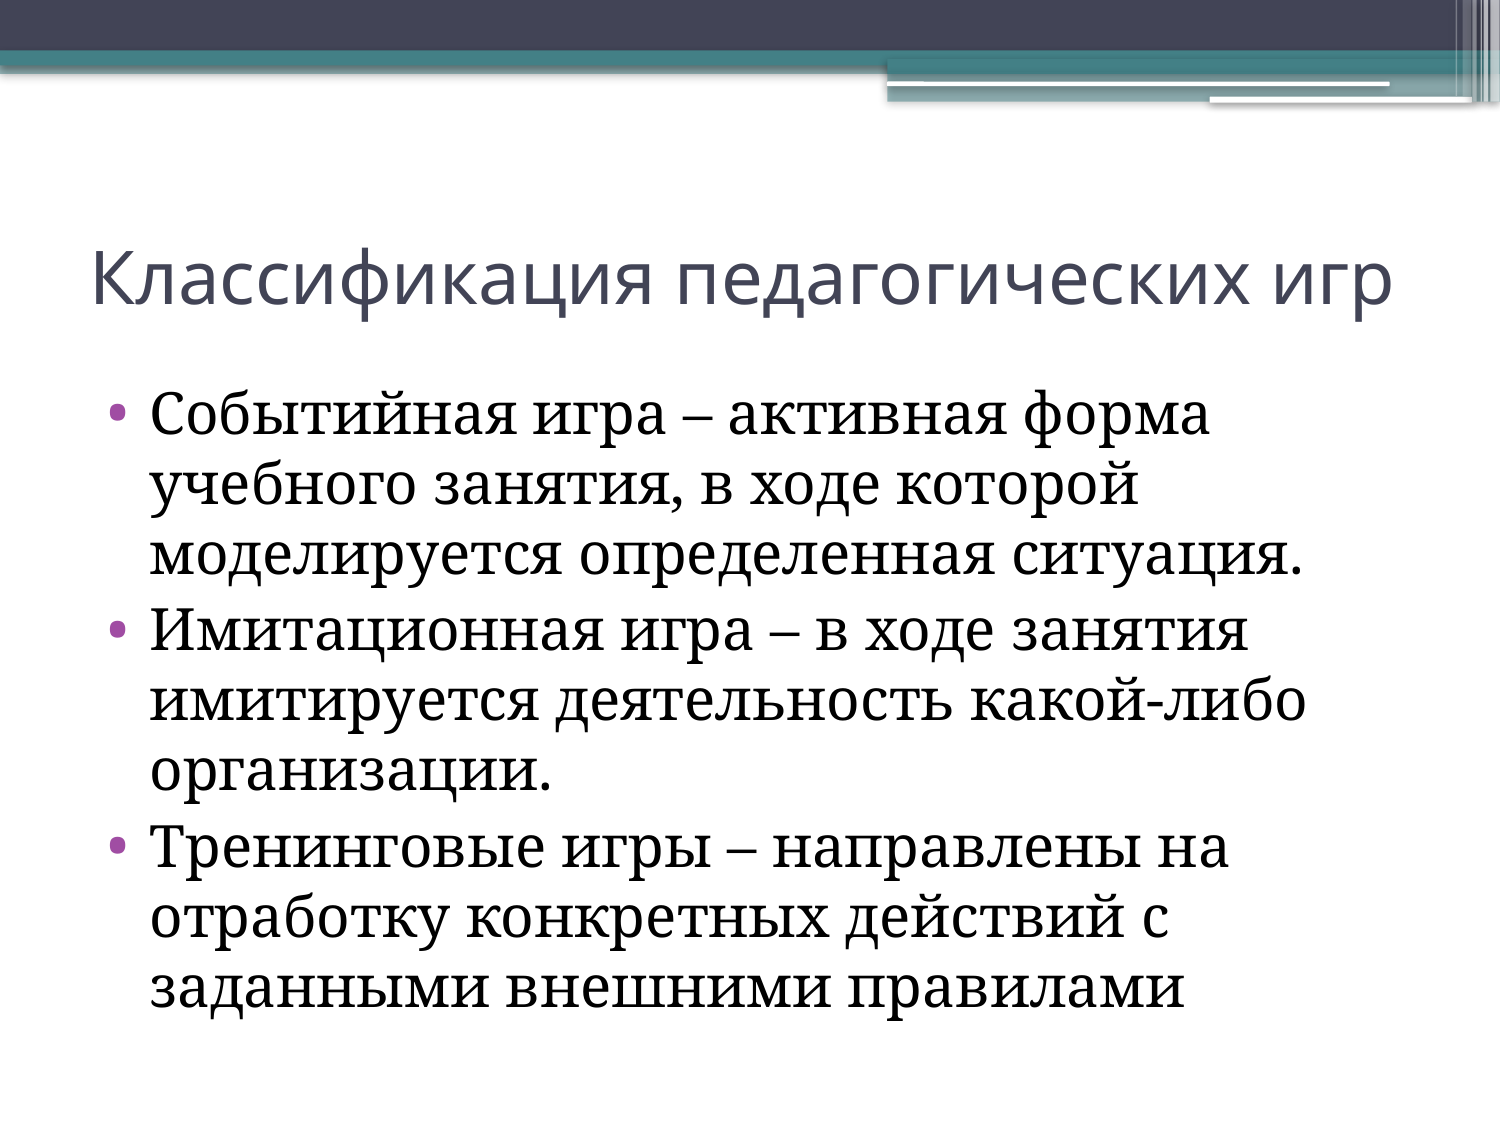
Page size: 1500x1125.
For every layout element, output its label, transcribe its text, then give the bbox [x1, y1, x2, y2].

list Событийная игра – активная форма учебного занятия, в ходе которой моделируется определенная ситуация. Имитационная игра – в ходе занятия имитируется деятельность какой-либо организации. Тренинговые игры – направлены на отработку конкретных действий с заданными внешними правилами [75, 368, 1425, 1079]
title Классификация педагогических игр [75, 187, 1425, 363]
